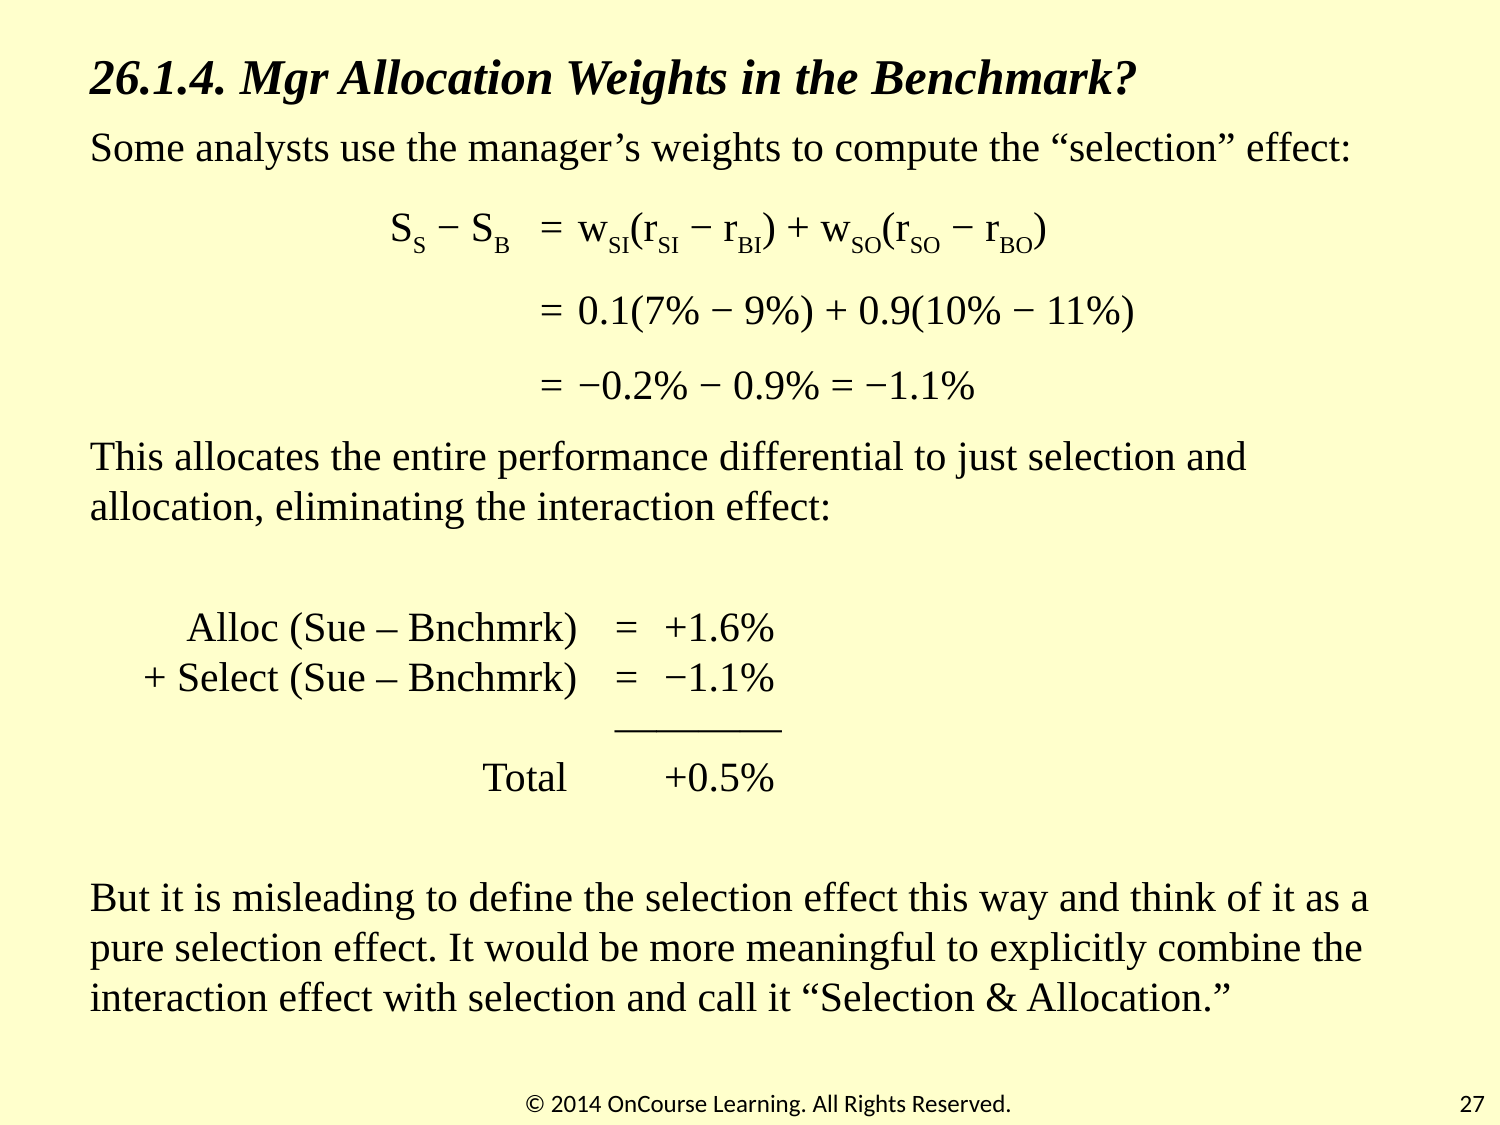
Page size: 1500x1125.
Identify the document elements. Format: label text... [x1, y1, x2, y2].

text_box But it is misleading to define the selection effect this way and think of it as a pure selection effect. It would be more meaningful to explicitly combine the interaction effect with selection and call it “Selection & Allocation.” [74, 862, 1425, 1028]
text_box 26.1.4. Mgr Allocation Weights in the Benchmark? [75, 37, 1450, 113]
text_box Some analysts use the manager’s weights to compute the “selection” effect: SS − SB = wSI(rSI − rBI) + wSO(rSO − rBO) = 0.1(7% − 9%) + 0.9(10% − 11%) = −0.2% − 0.9% = −1.1% This allocates the entire performance differential to just selection and allocation, eliminating the interaction effect: Alloc (Sue – Bnchmrk) = +1.6% + Select (Sue – Bnchmrk) = −1.1% ———— Total +0.5% [74, 112, 1425, 808]
slide_number 27 [1074, 1046, 1500, 1125]
footer © 2014 OnCourse Learning. All Rights Reserved. [249, 1046, 1074, 1125]
